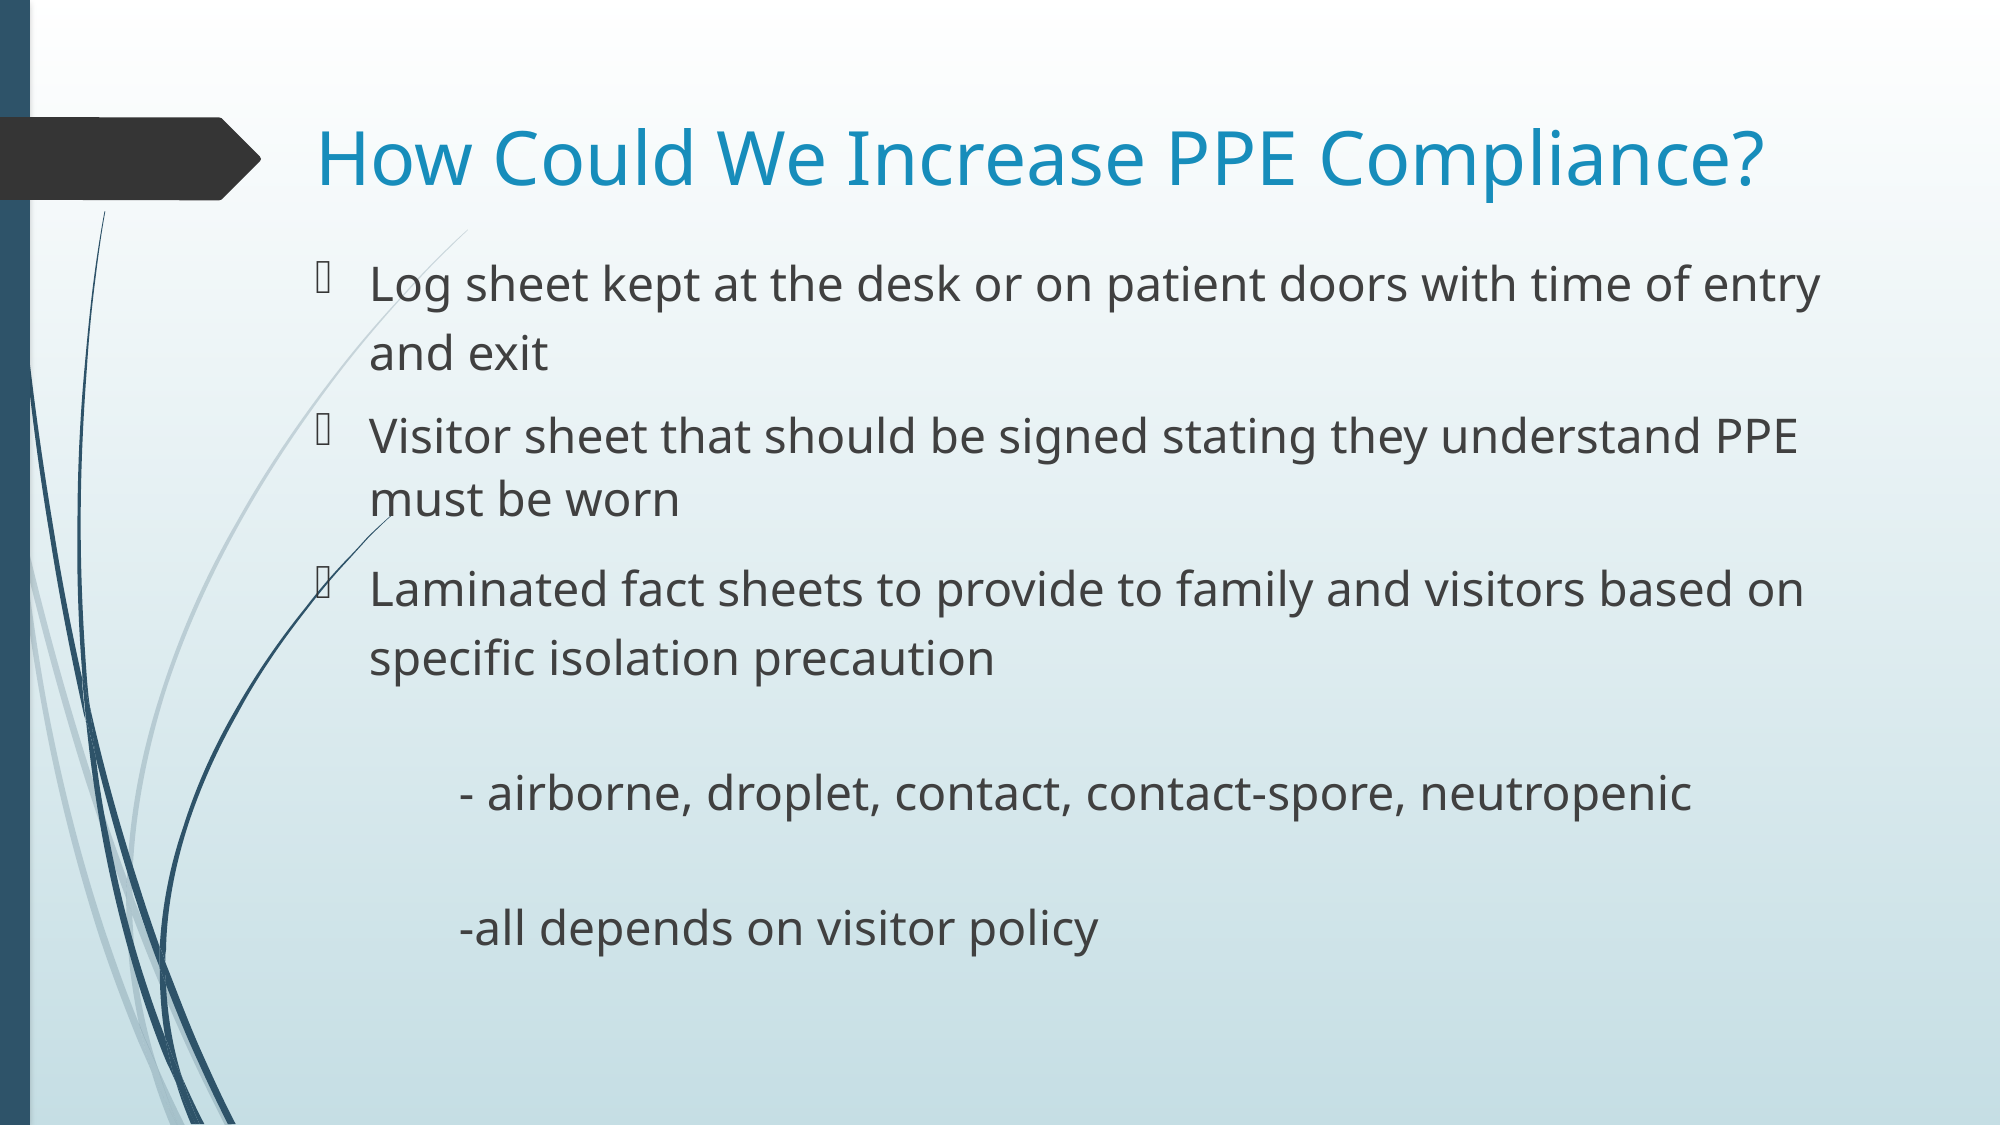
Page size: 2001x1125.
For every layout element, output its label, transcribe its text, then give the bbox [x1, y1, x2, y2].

list Log sheet kept at the desk or on patient doors with time of entry and exit Visitor sheet that should be signed stating they understand PPE must be worn Laminated fact sheets to provide to family and visitors based on specific isolation precaution - airborne, droplet, contact, contact-spore, neutropenic -all depends on visitor policy [300, 234, 1888, 970]
title How Could We Increase PPE Compliance? [300, 102, 1888, 234]
